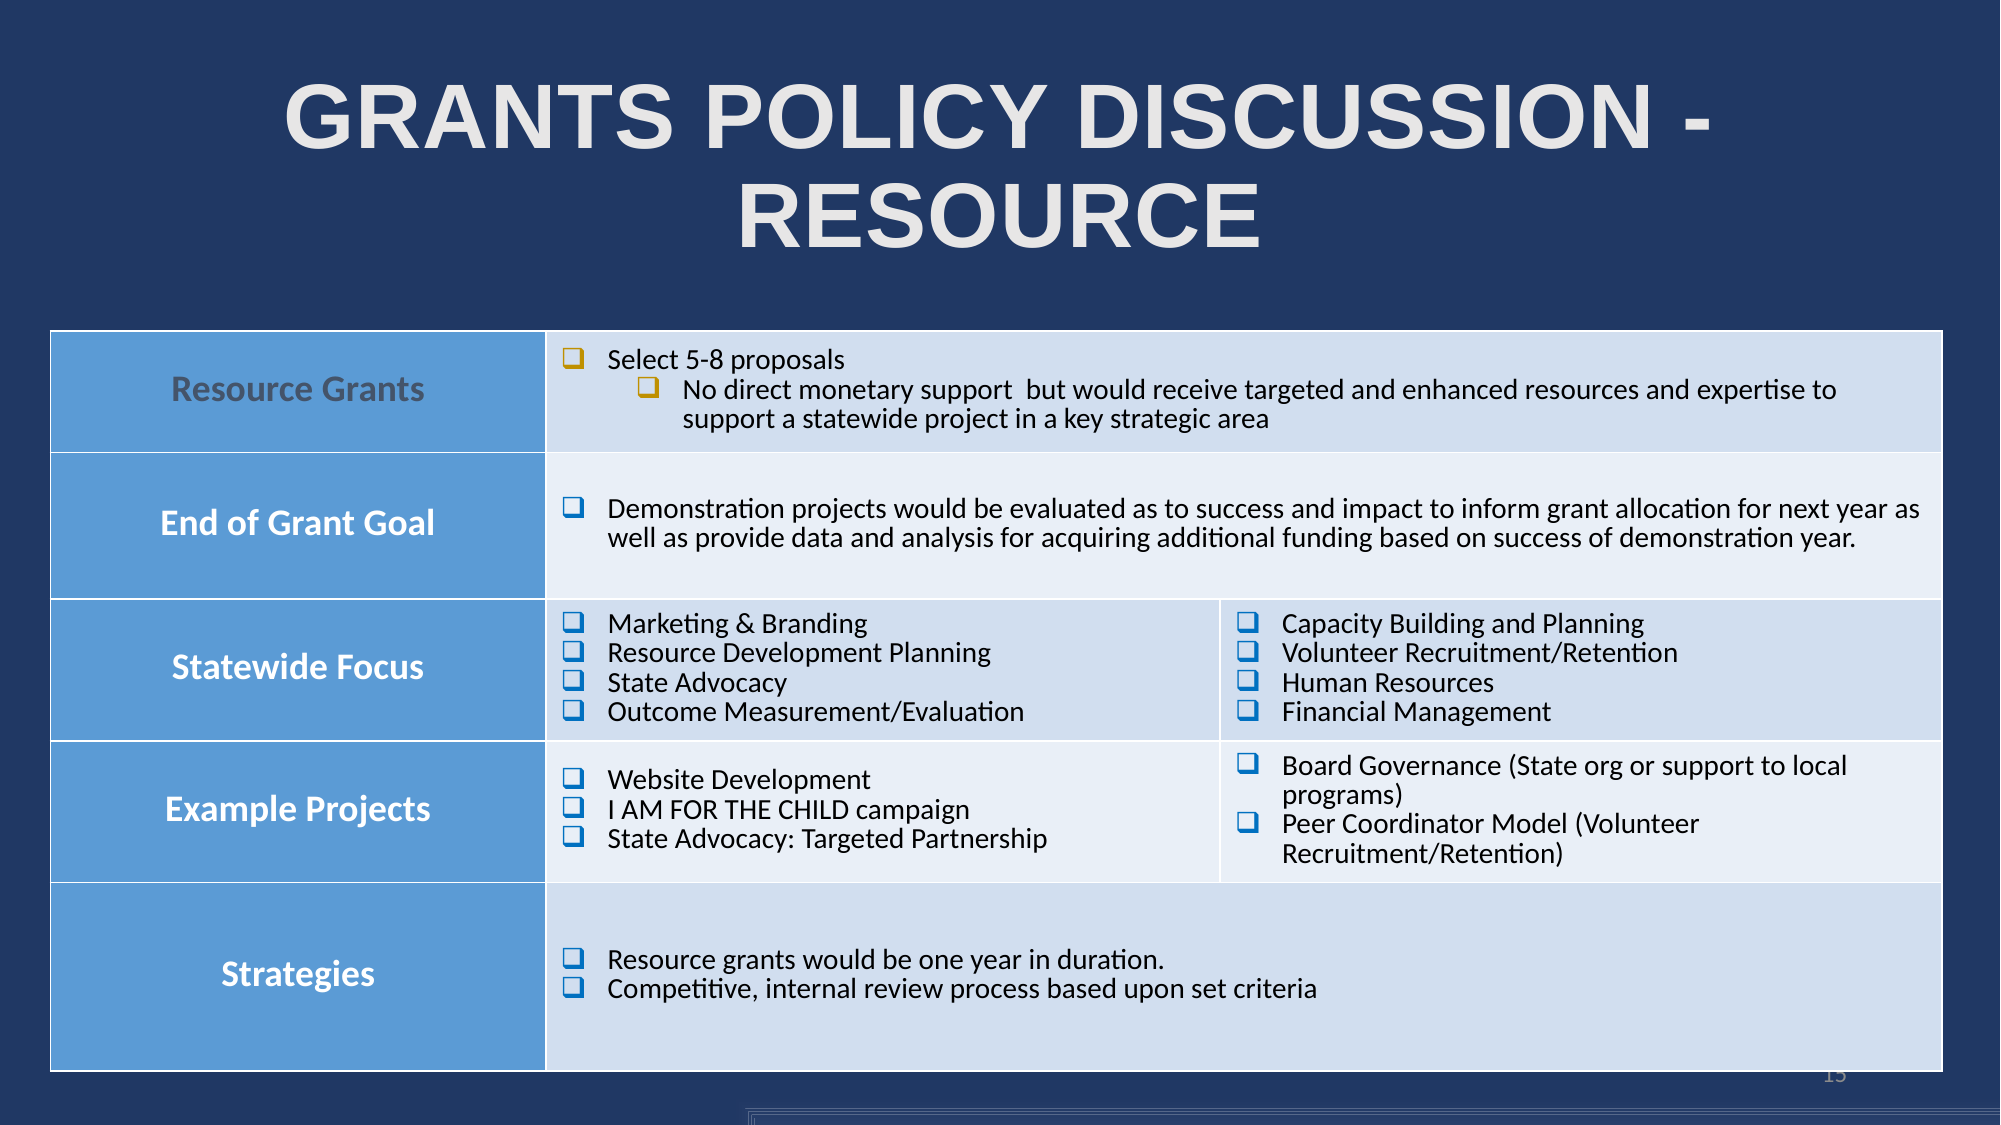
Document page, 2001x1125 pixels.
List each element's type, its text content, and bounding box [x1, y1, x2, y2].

table_cell Strategies [51, 883, 545, 1070]
slide_number 15 [1412, 1072, 1863, 1103]
table_cell End of Grant Goal [51, 453, 545, 598]
table_cell Demonstration projects would be evaluated as to success and impact to inform grant allocation for next year as well as provide data and analysis for acquiring additional funding based on success of demonstration year. [547, 453, 1941, 598]
table_cell Capacity Building and Planning Volunteer Recruitment/Retention Human Resources Financial Management [1221, 600, 1941, 740]
table_cell Board Governance (State org or support to local programs) Peer Coordinator Model (Volunteer Recruitment/Retention) [1221, 742, 1941, 882]
table_cell Statewide Focus [51, 600, 545, 740]
table_cell Marketing & Branding Resource Development Planning State Advocacy Outcome Measurement/Evaluation [547, 600, 1219, 740]
table_cell Website Development I AM FOR THE CHILD campaign State Advocacy: Targeted Partnership [547, 742, 1219, 882]
table_cell Resource grants would be one year in duration. Competitive, internal review process based upon set criteria [547, 883, 1941, 1070]
table_cell Example Projects [51, 742, 545, 882]
title Grants Policy Discussion - Resource [137, 59, 1863, 278]
table_header Resource Grants [51, 332, 545, 452]
table_header Select 5-8 proposals No direct monetary support but would receive targeted and enhanced resources and expertise to support a statewide project in a key strategic area [547, 332, 1941, 452]
